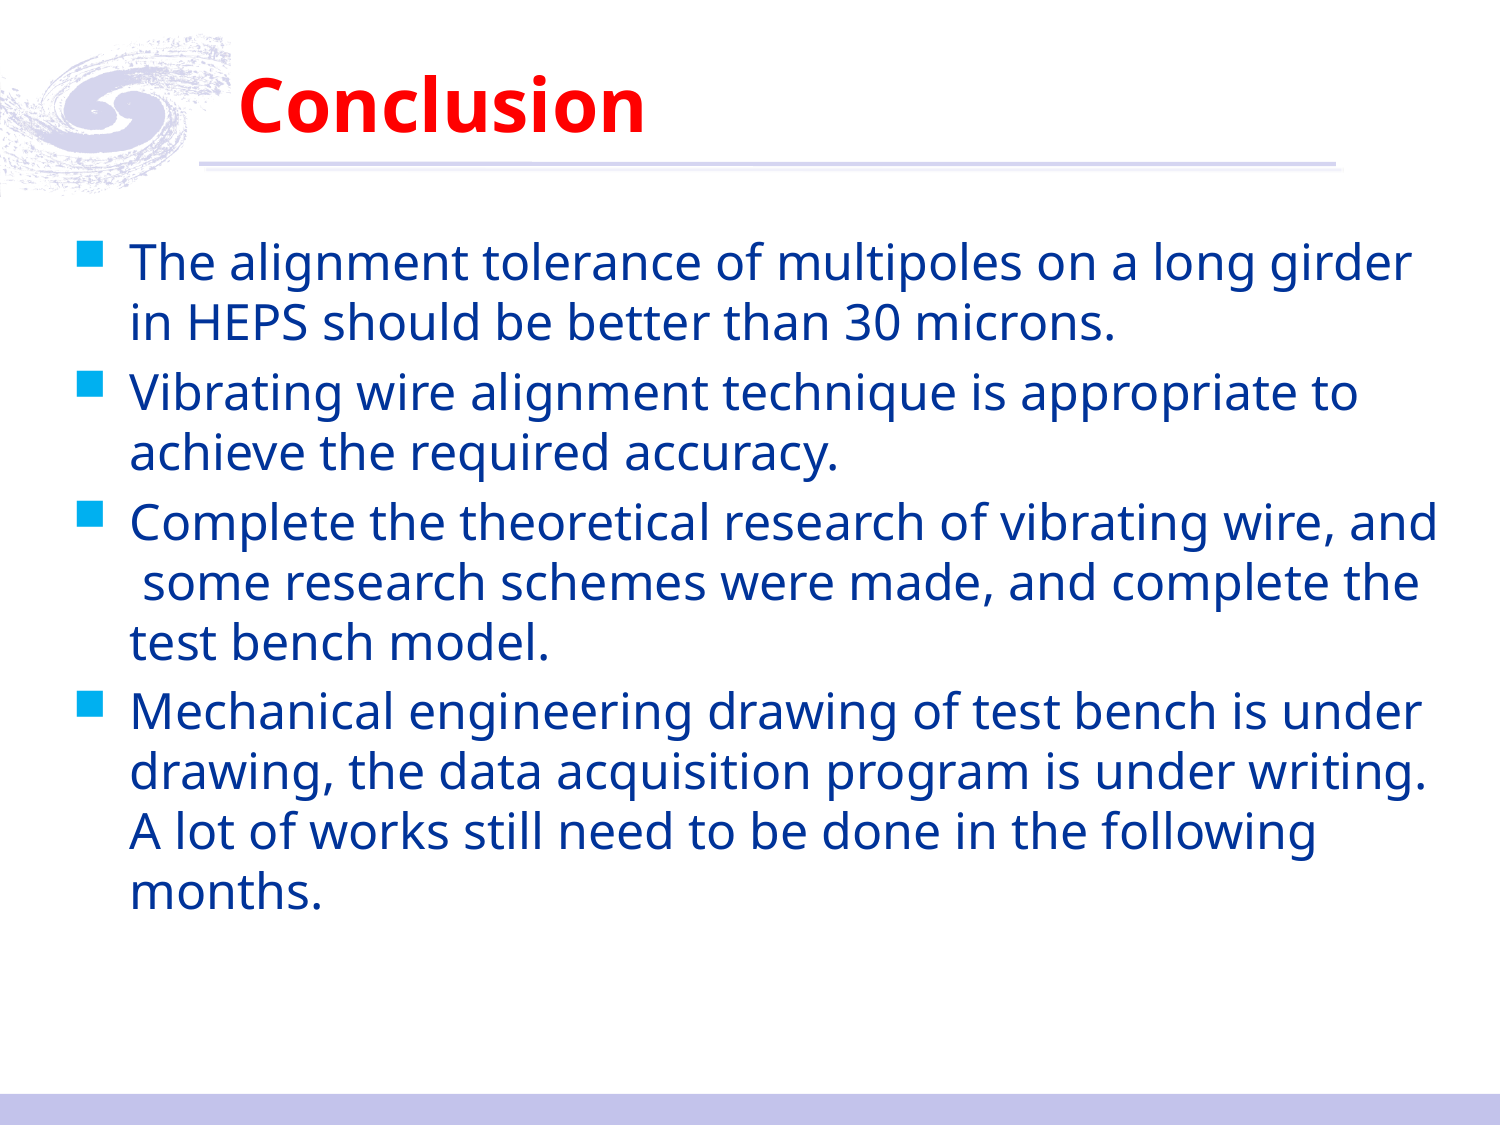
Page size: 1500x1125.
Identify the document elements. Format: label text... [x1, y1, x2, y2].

list The alignment tolerance of multipoles on a long girder in HEPS should be better than 30 microns. Vibrating wire alignment technique is appropriate to achieve the required accuracy. Complete the theoretical research of vibrating wire, and some research schemes were made, and complete the test bench model. Mechanical engineering drawing of test bench is under drawing, the data acquisition program is under writing. A lot of works still need to be done in the following months. [58, 222, 1466, 966]
picture [0, 27, 222, 197]
title Conclusion [222, 8, 1419, 197]
